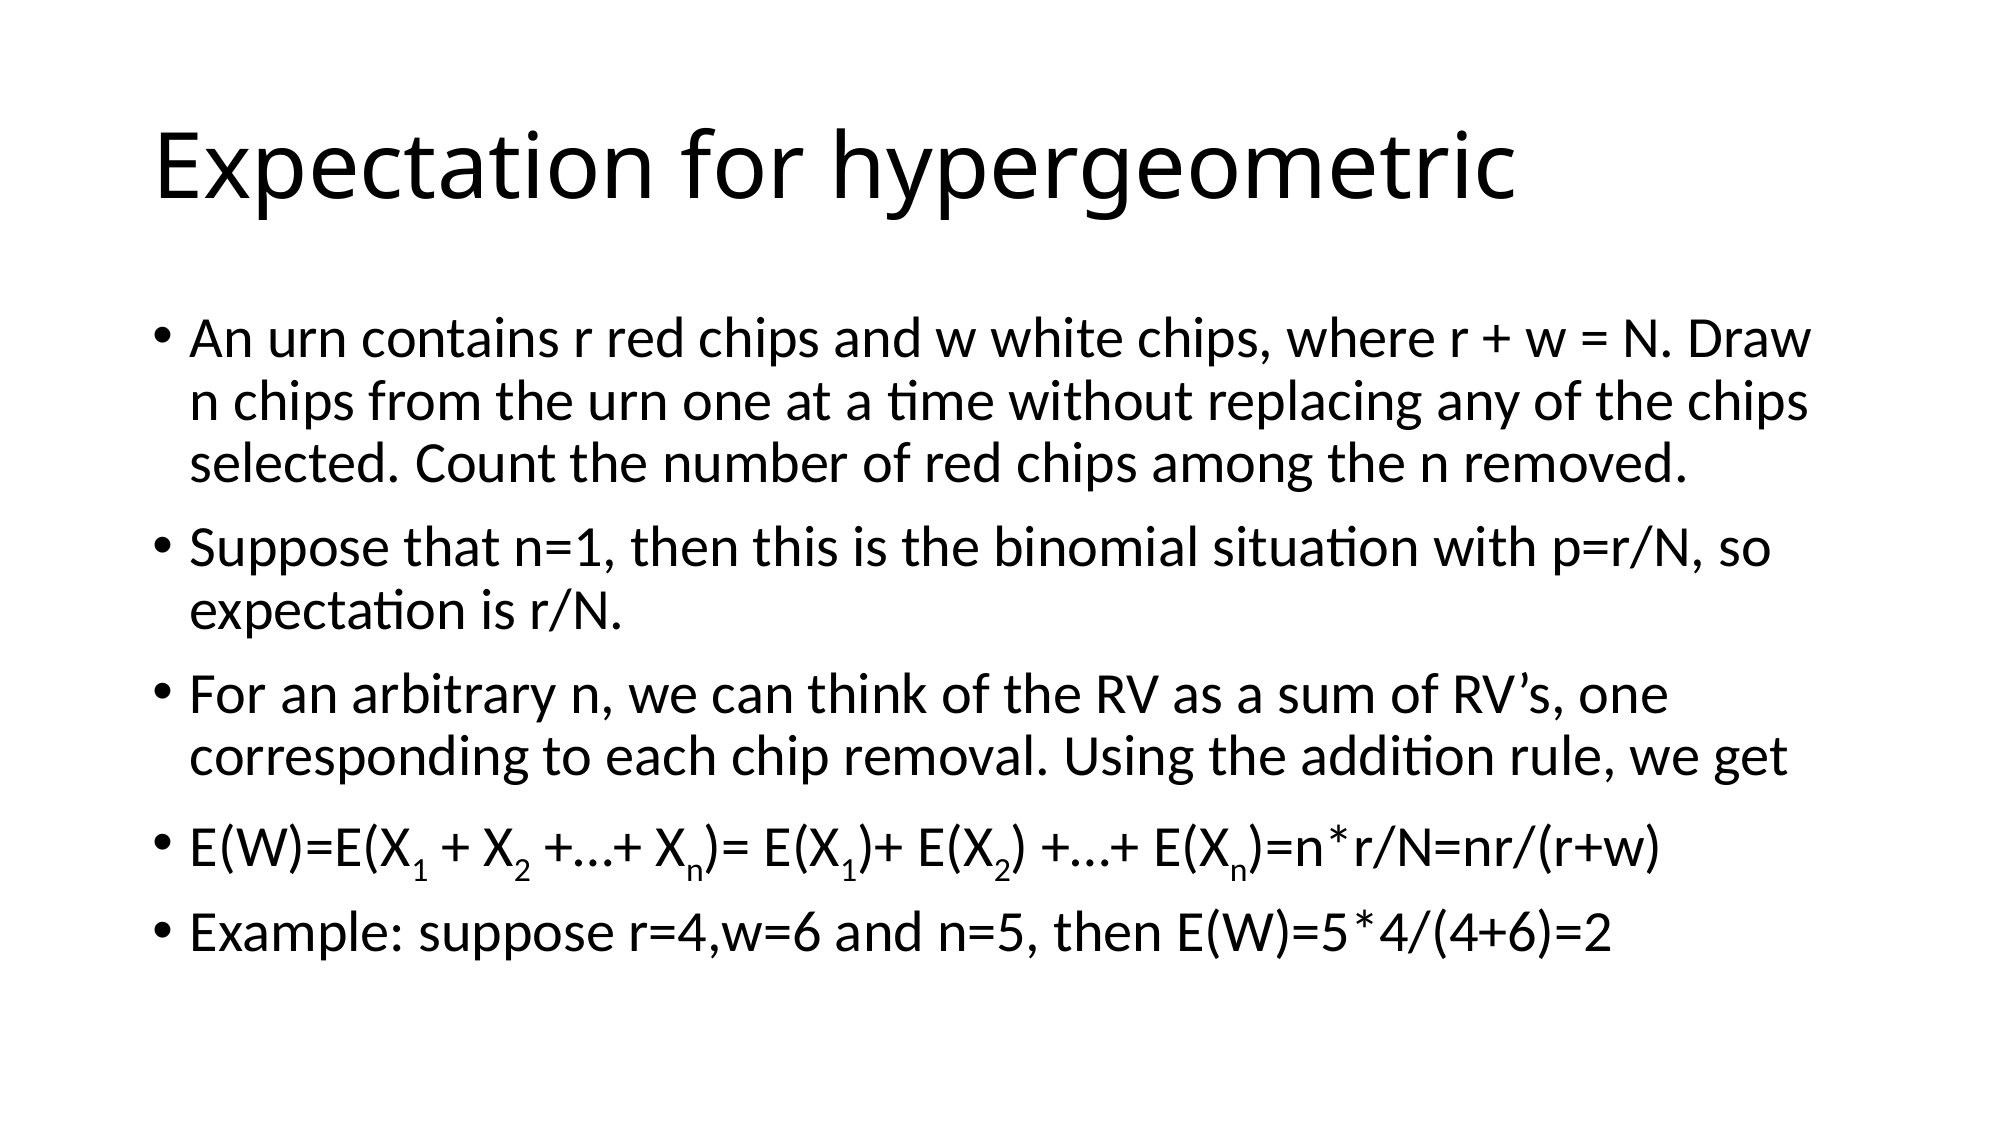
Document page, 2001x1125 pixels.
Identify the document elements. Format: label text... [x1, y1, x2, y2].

list An urn contains r red chips and w white chips, where r + w = N. Draw n chips from the urn one at a time without replacing any of the chips selected. Count the number of red chips among the n removed. Suppose that n=1, then this is the binomial situation with p=r/N, so expectation is r/N. For an arbitrary n, we can think of the RV as a sum of RV’s, one corresponding to each chip removal. Using the addition rule, we get E(W)=E(X1 + X2 +…+ Xn)= E(X1)+ E(X2) +…+ E(Xn)=n*r/N=nr/(r+w) Example: suppose r=4,w=6 and n=5, then E(W)=5*4/(4+6)=2 [137, 299, 1863, 1015]
title Expectation for hypergeometric [137, 59, 1863, 278]
